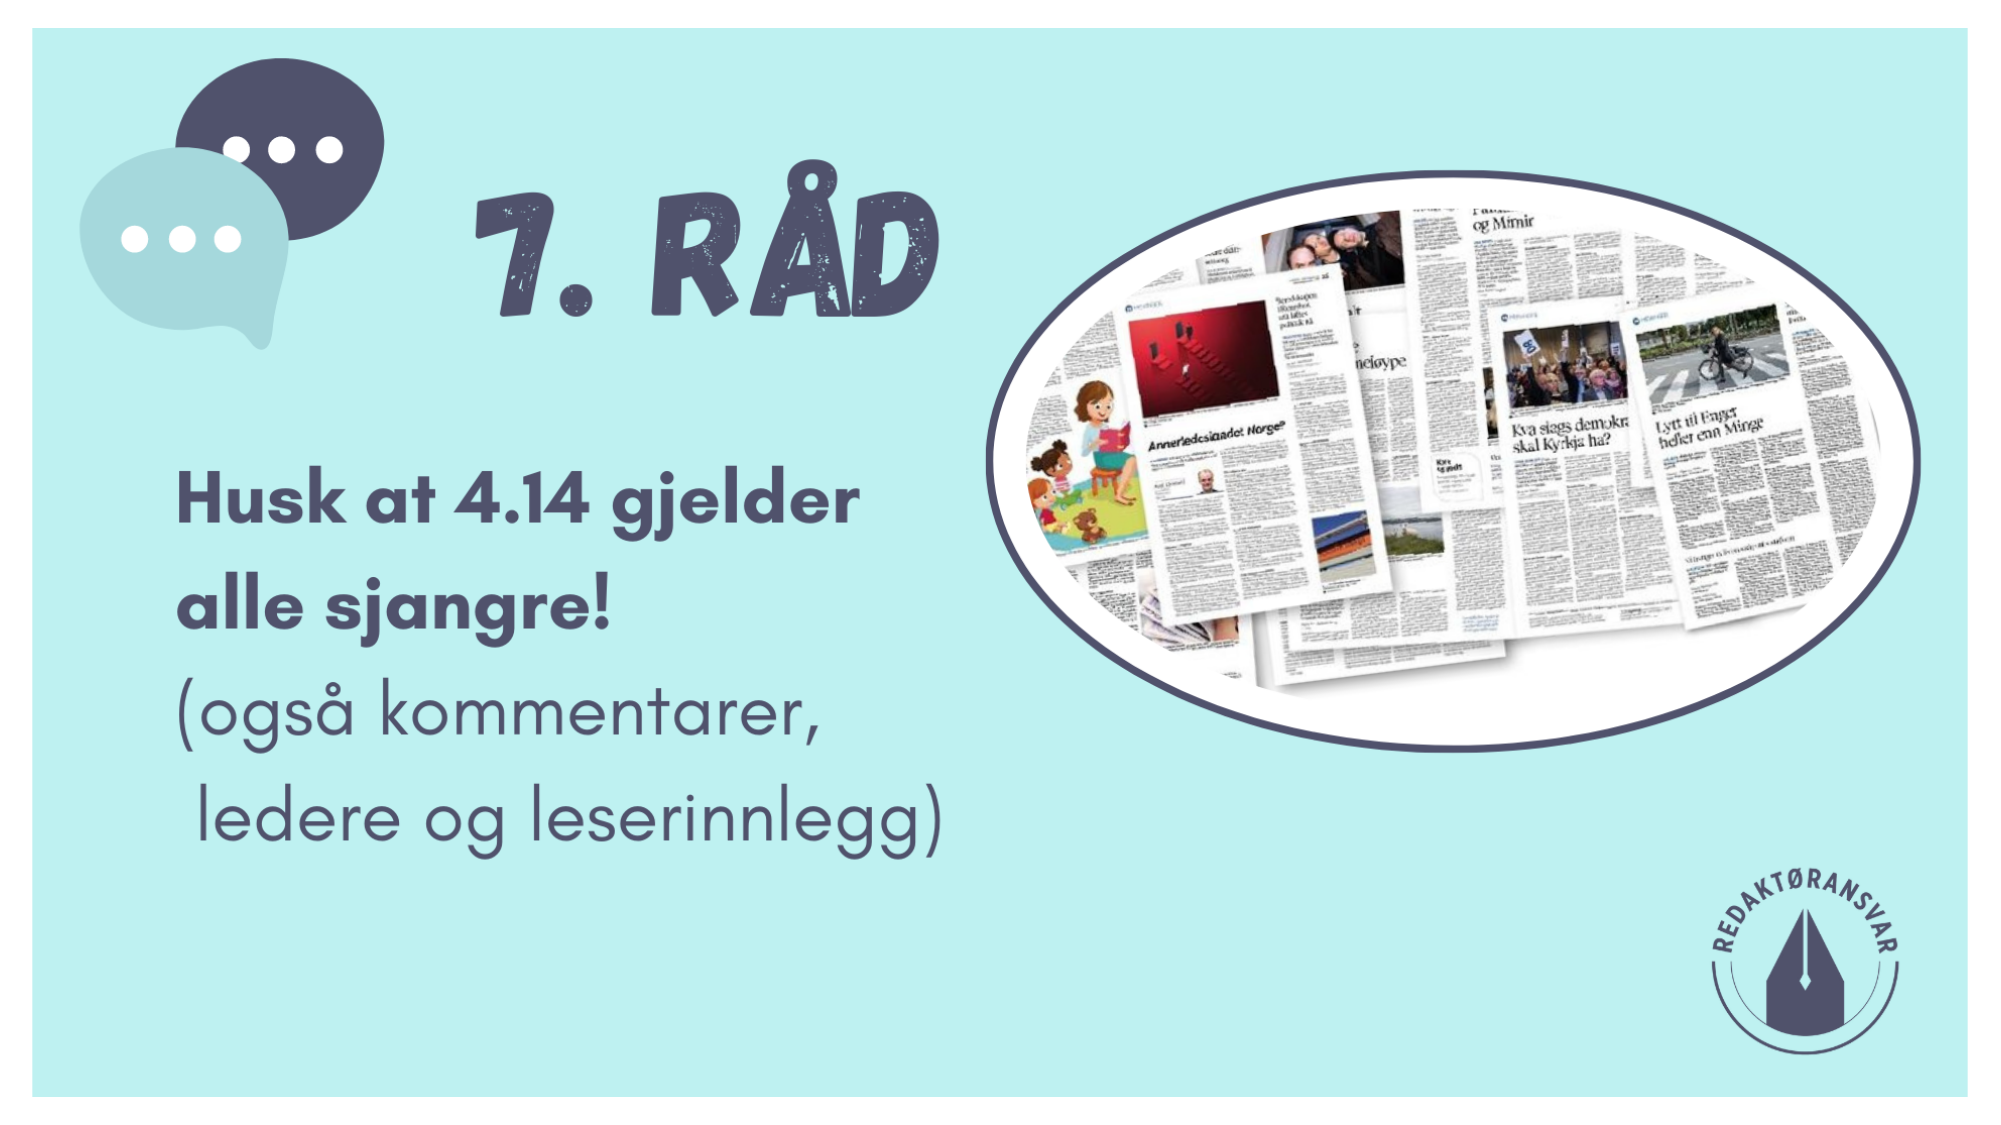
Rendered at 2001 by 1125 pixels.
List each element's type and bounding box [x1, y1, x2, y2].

list [32, 28, 1968, 1097]
text_box [0, 0, 2000, 1125]
